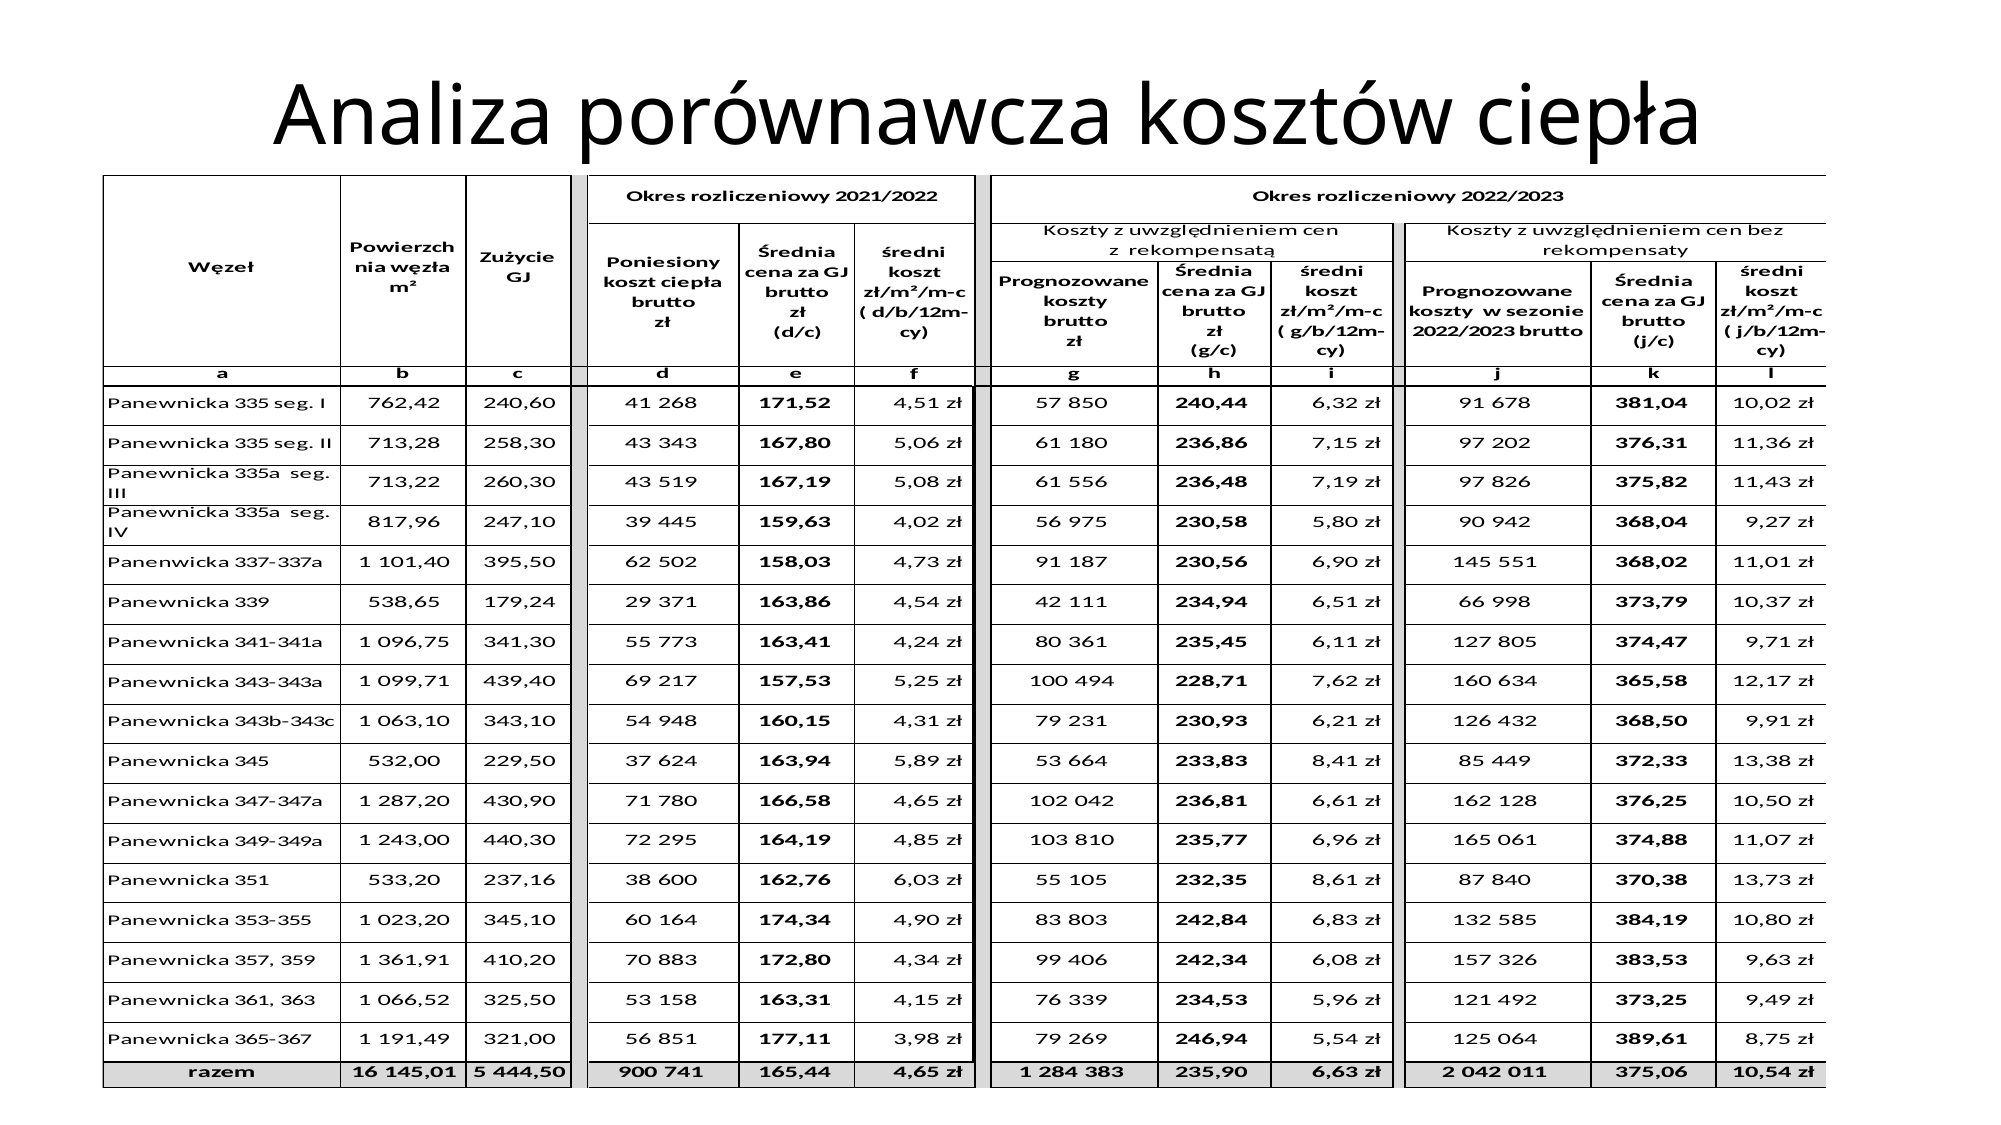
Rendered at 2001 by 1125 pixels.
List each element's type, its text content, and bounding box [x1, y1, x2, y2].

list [102, 174, 1828, 1089]
title Analiza porównawcza kosztów ciepła [137, 59, 1863, 175]
